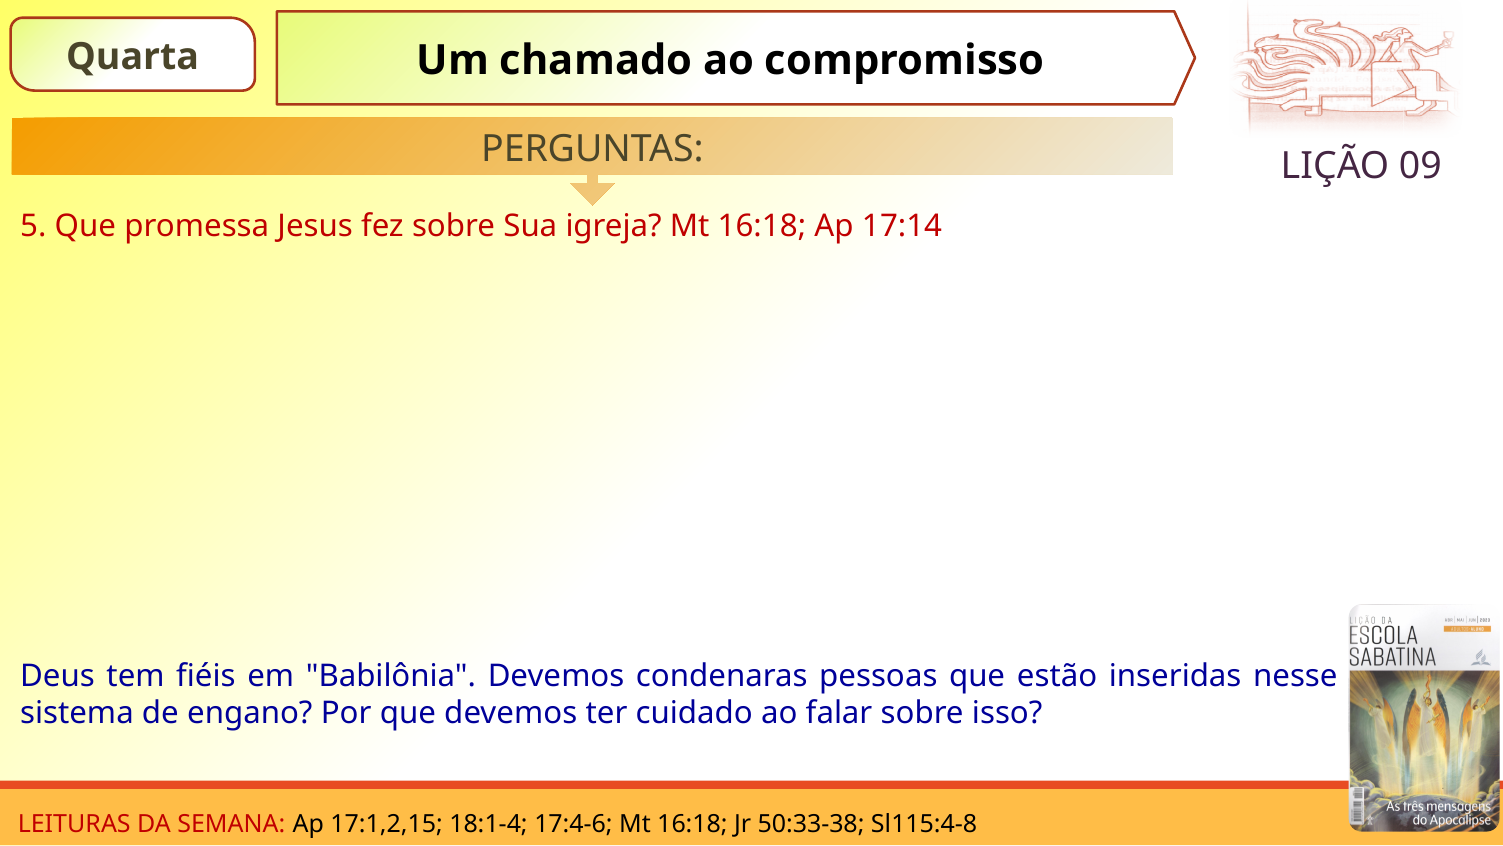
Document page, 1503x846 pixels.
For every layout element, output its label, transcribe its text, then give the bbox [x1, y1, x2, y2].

picture [1348, 603, 1501, 833]
text_box Quarta [9, 16, 257, 92]
text_box 5. Que promessa Jesus fez sobre Sua igreja? Mt 16:18; Ap 17:14 Deus tem fiéis em "Babilônia". Devemos condenaras pessoas que estão inseridas nesse sistema de engano? Por que devemos ter cuidado ao falar sobre isso? [5, 198, 1355, 738]
text_box Um chamado ao compromisso [275, 10, 1197, 106]
text_box PERGUNTAS: [10, 116, 1174, 207]
text_box LIÇÃO 09 [1265, 147, 1458, 194]
text_box LEITURAS DA SEMANA: Ap 17:1,2,15; 18:1-4; 17:4-6; Mt 16:18; Jr 50:33-38; Sl115:4-8 [3, 799, 1421, 845]
picture [1226, 0, 1464, 140]
